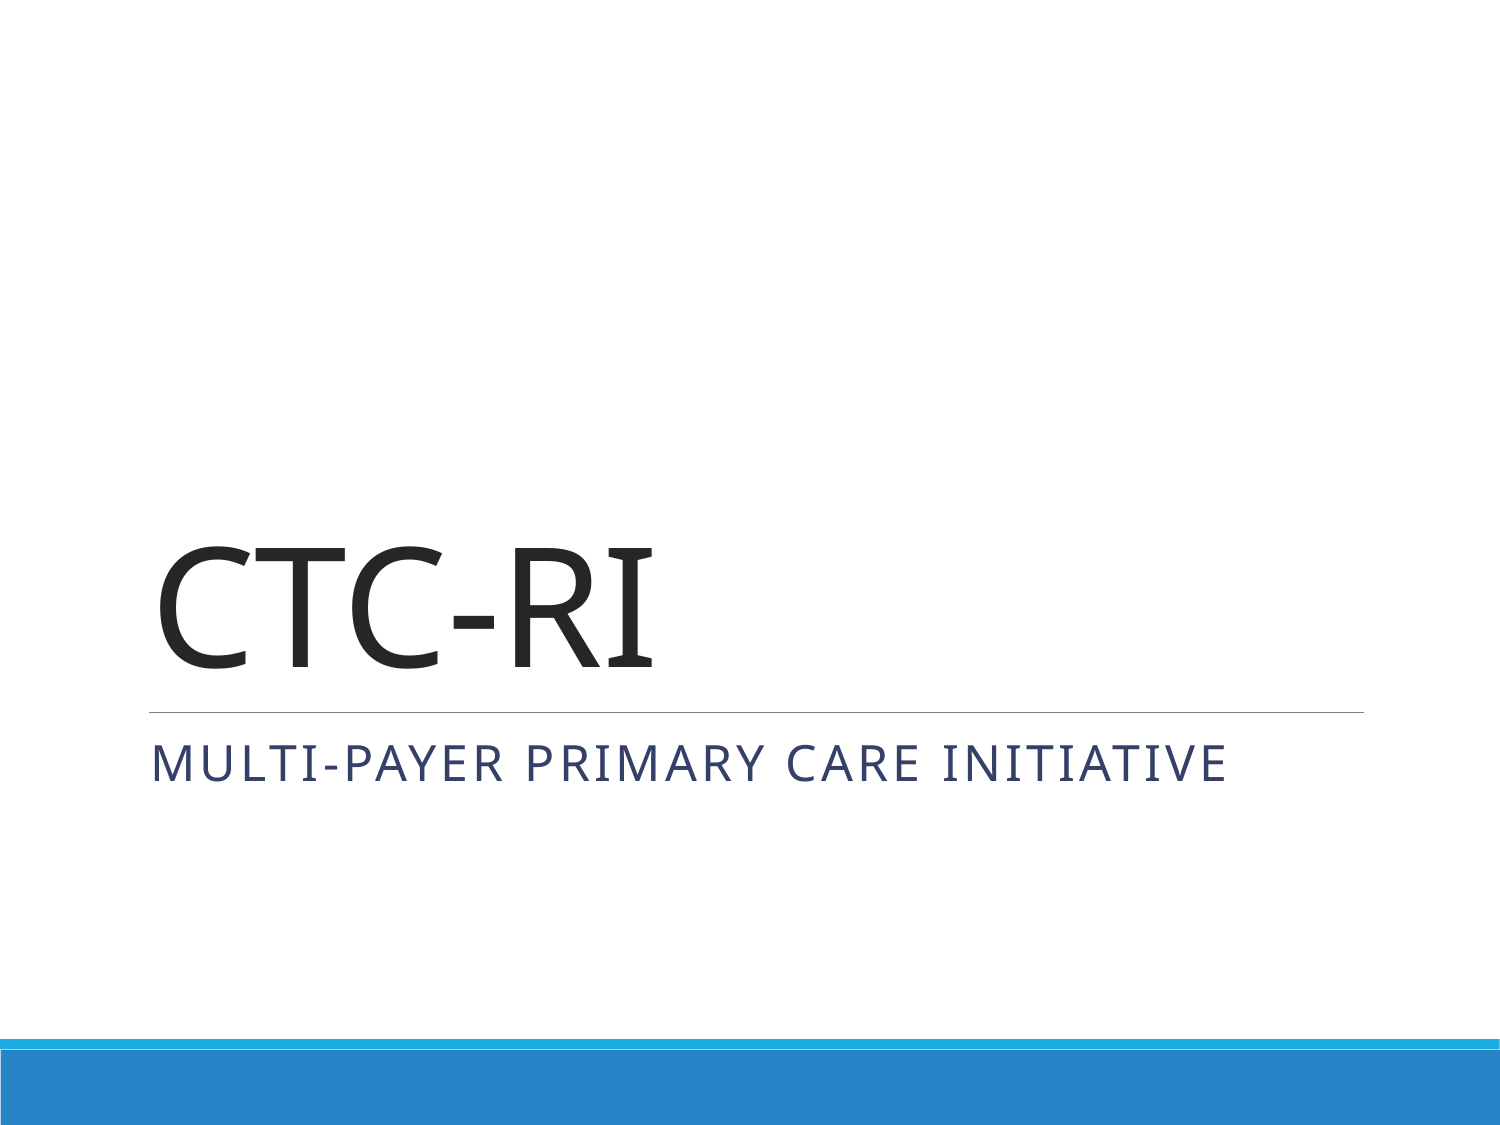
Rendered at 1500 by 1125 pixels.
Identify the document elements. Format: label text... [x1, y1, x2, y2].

title CTC-RI [135, 124, 1373, 710]
subtitle MULTI-PAYER PRIMARY CARE INITIATIVE [135, 730, 1373, 919]
